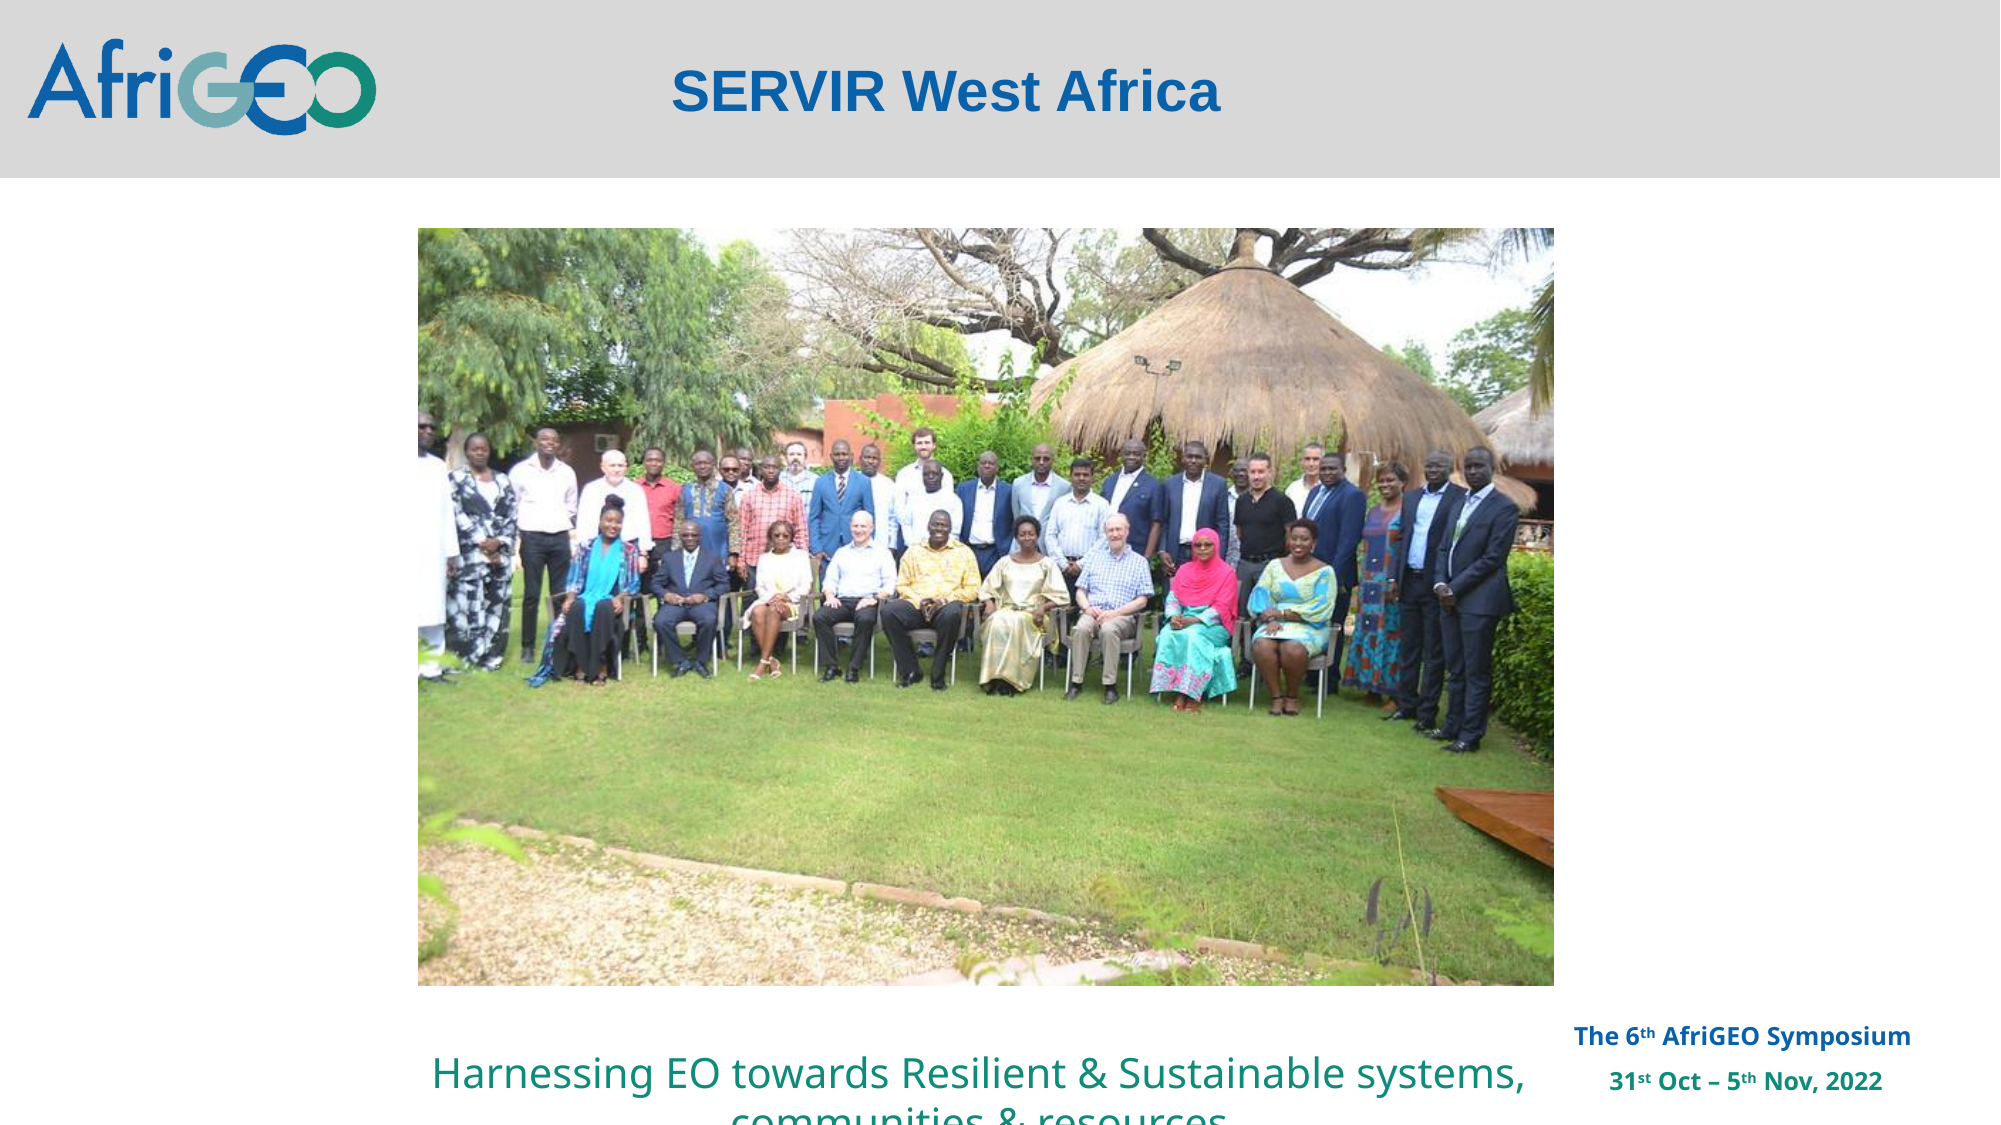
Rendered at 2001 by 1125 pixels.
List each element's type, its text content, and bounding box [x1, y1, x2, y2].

picture [417, 227, 1554, 986]
text_box SERVIR West Africa [656, 46, 1521, 131]
picture [14, 20, 392, 152]
